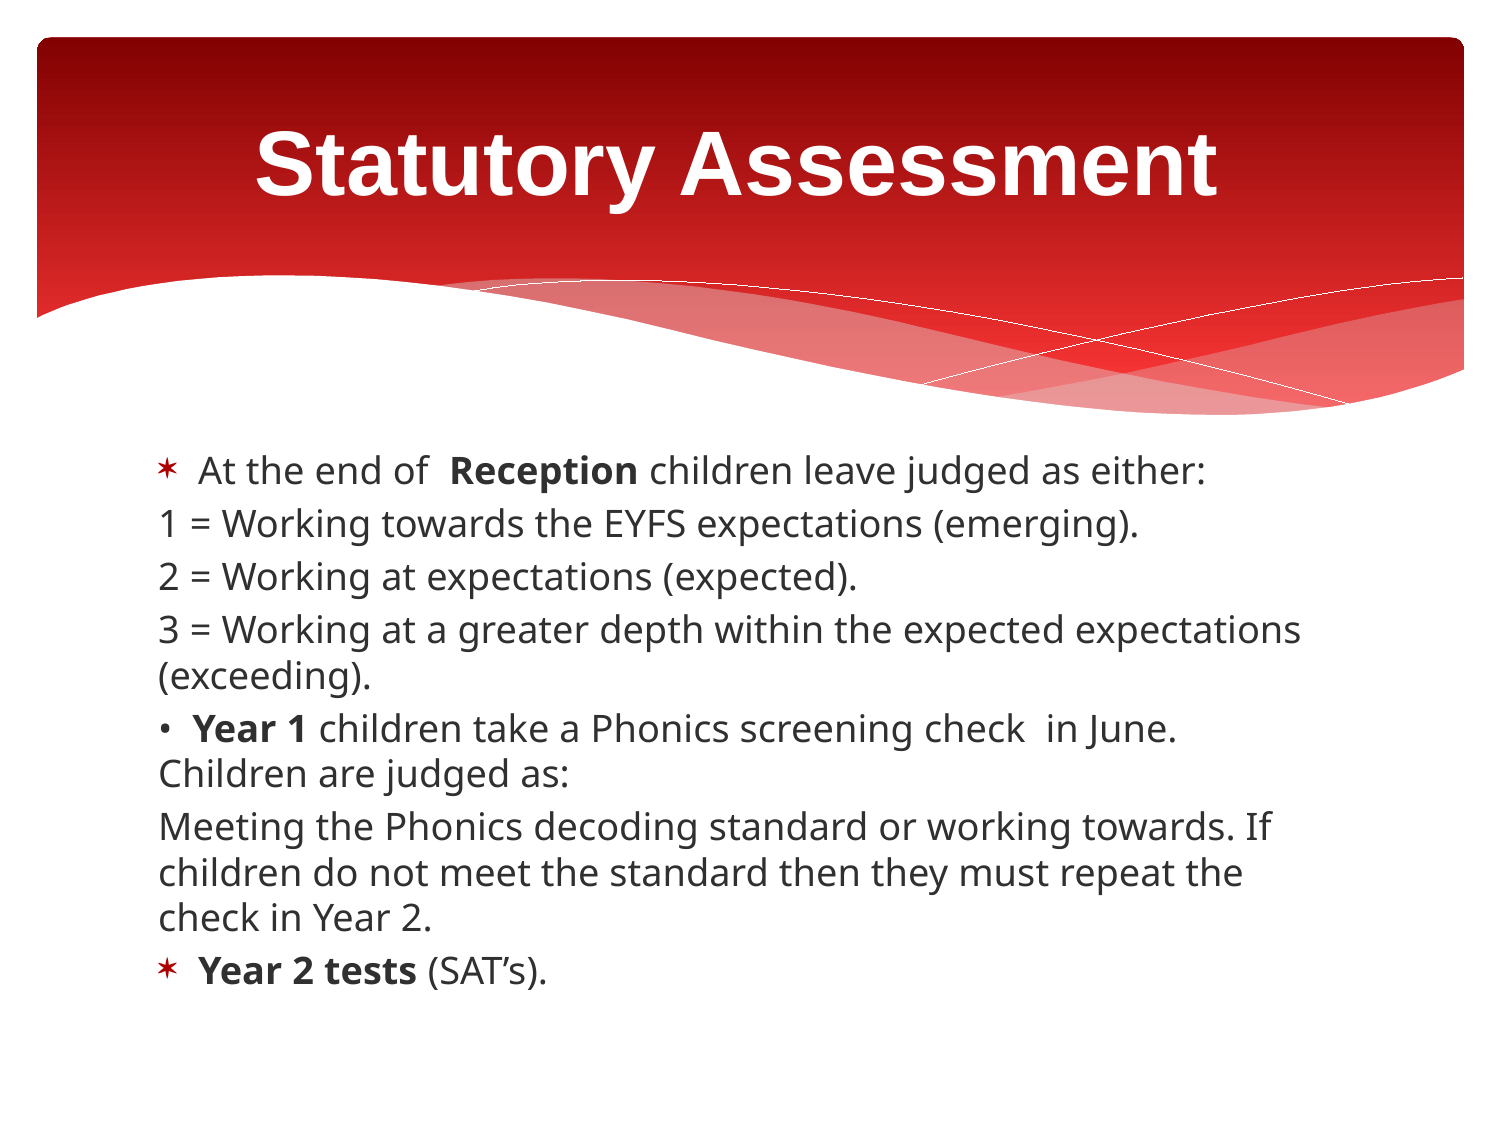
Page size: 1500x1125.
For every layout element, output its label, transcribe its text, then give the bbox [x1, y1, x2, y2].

list At the end of Reception children leave judged as either: 1 = Working towards the EYFS expectations (emerging). 2 = Working at expectations (expected). 3 = Working at a greater depth within the expected expectations (exceeding). • Year 1 children take a Phonics screening check in June. Children are judged as: Meeting the Phonics decoding standard or working towards. If children do not meet the standard then they must repeat the check in Year 2. Year 2 tests (SAT’s). [143, 438, 1359, 1005]
title Statutory Assessment [75, 55, 1425, 261]
